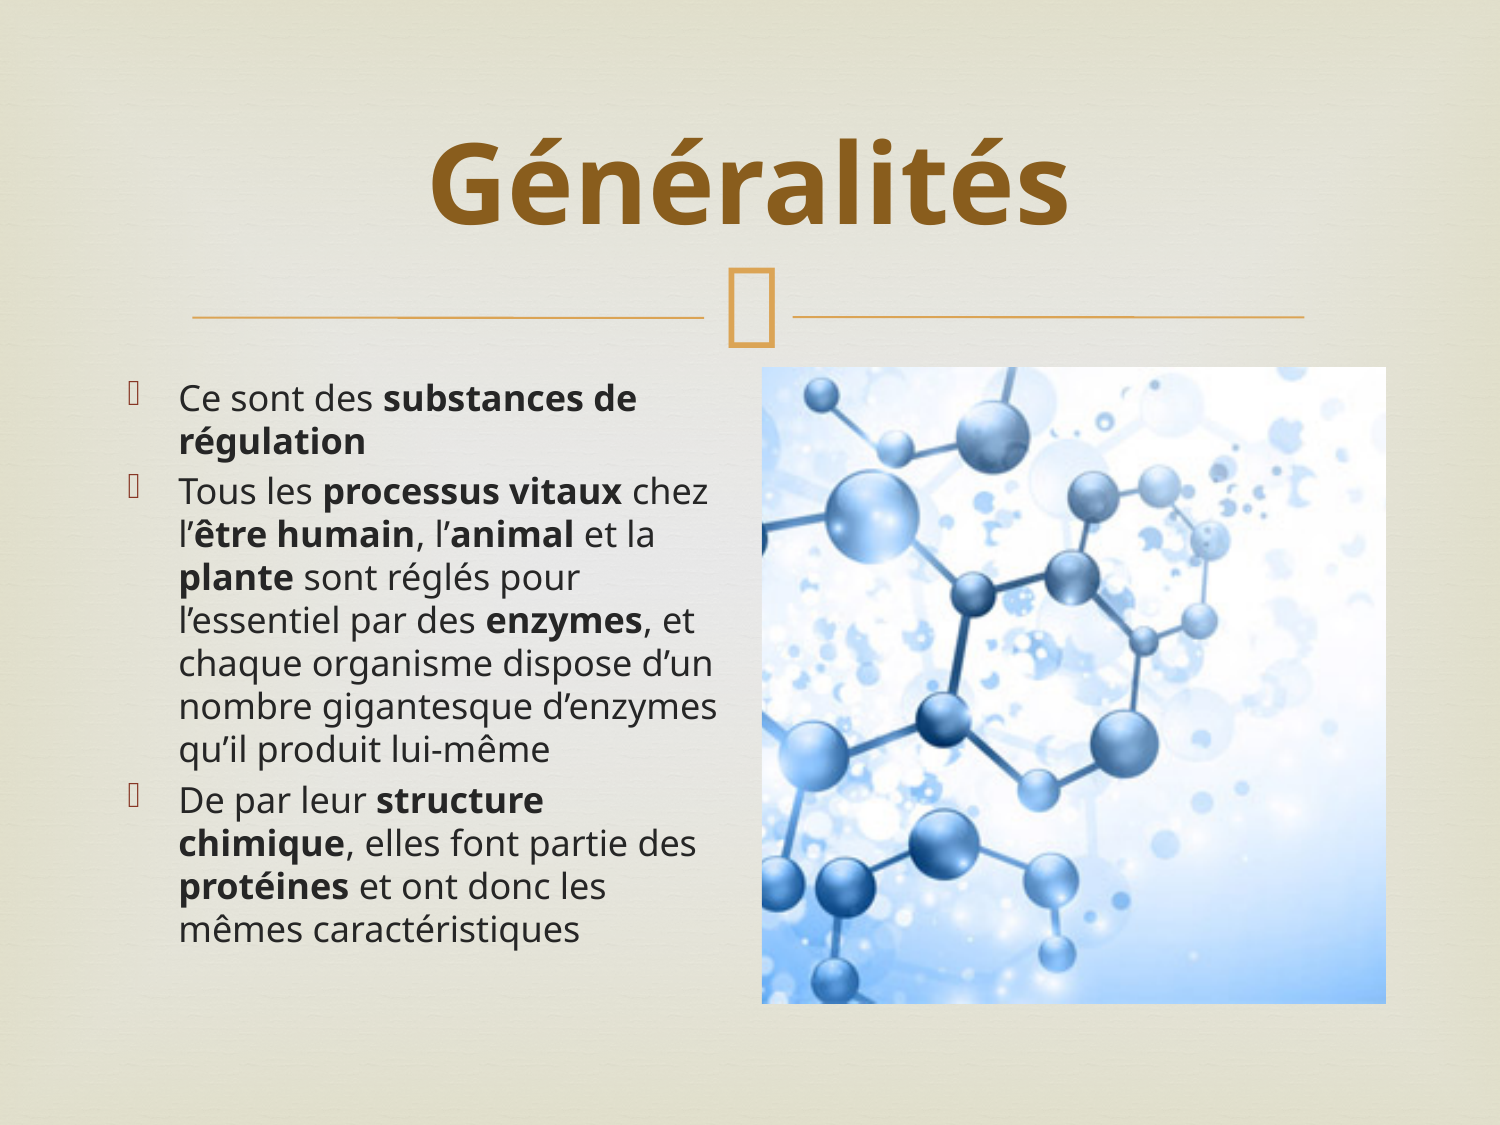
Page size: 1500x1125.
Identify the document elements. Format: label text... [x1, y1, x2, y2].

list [761, 366, 1387, 1004]
title Généralités [112, 93, 1386, 267]
list Ce sont des substances de régulation Tous les processus vitaux chez l’être humain, l’animal et la plante sont réglés pour l’essentiel par des enzymes, et chaque organisme dispose d’un nombre gigantesque d’enzymes qu’il produit lui-même De par leur structure chimique, elles font partie des protéines et ont donc les mêmes caractéristiques [112, 367, 737, 1004]
